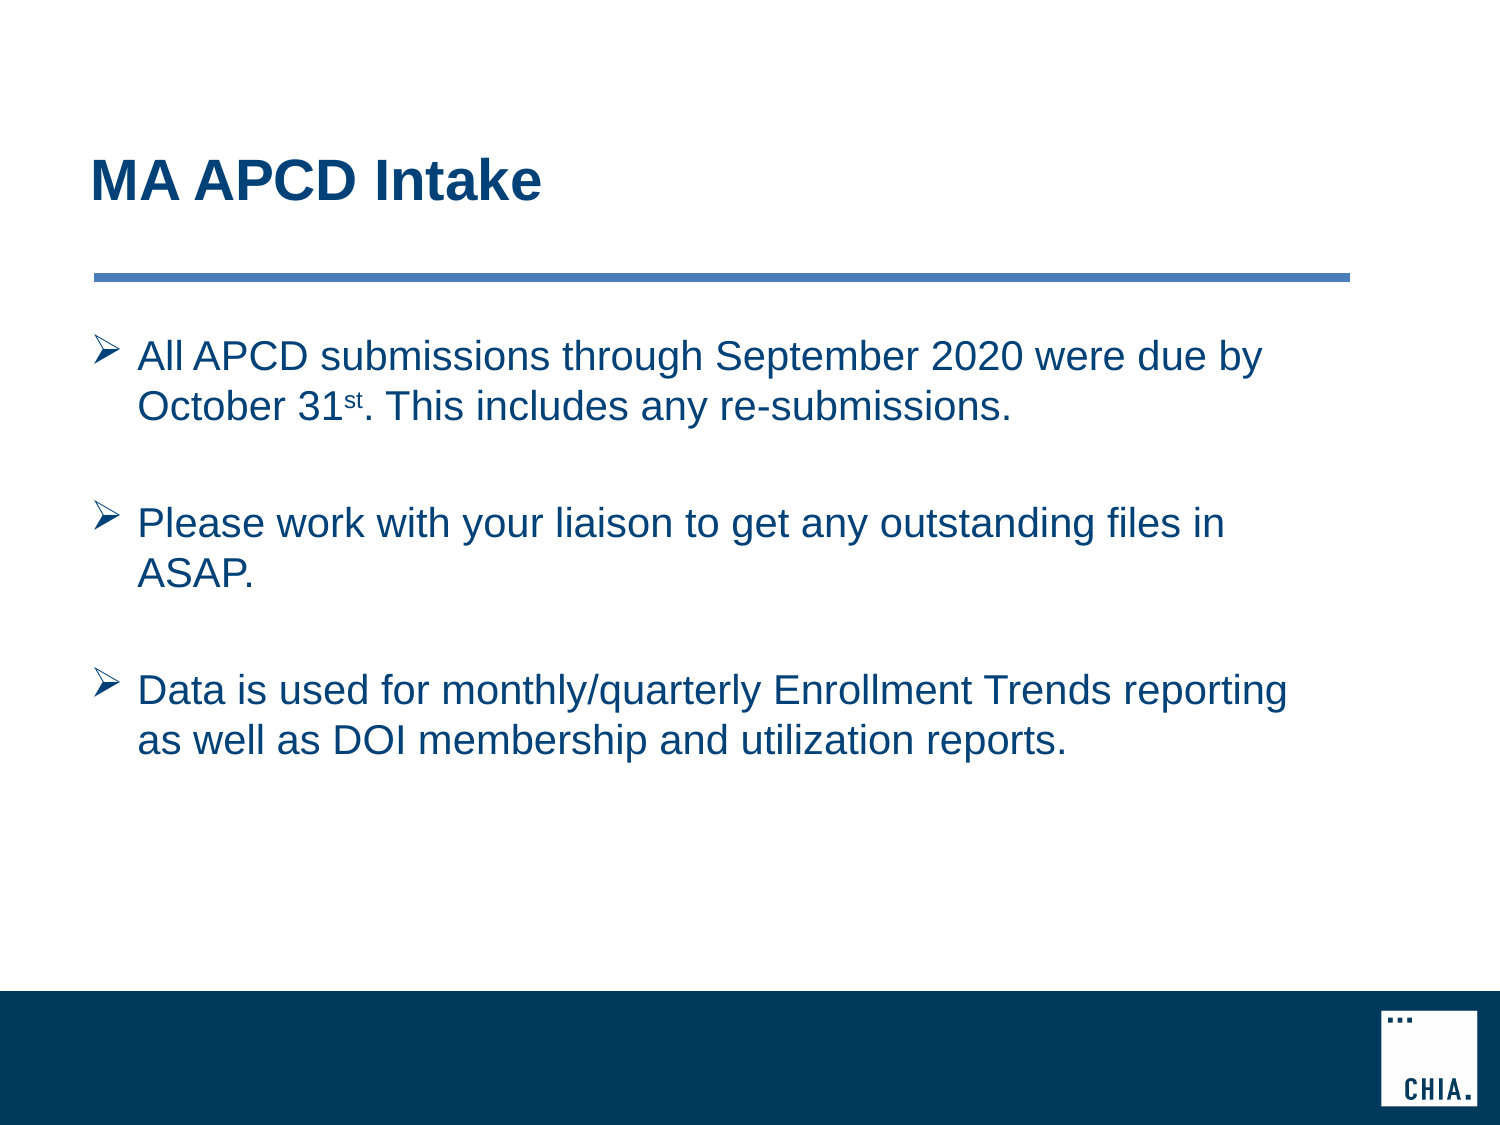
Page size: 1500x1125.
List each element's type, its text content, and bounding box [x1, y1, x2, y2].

subtitle All APCD submissions through September 2020 were due by October 31st. This includes any re-submissions. Please work with your liaison to get any outstanding files in ASAP. Data is used for monthly/quarterly Enrollment Trends reporting as well as DOI membership and utilization reports. [75, 321, 1349, 925]
picture [0, 991, 1500, 1125]
title MA APCD Intake [75, 93, 1351, 261]
